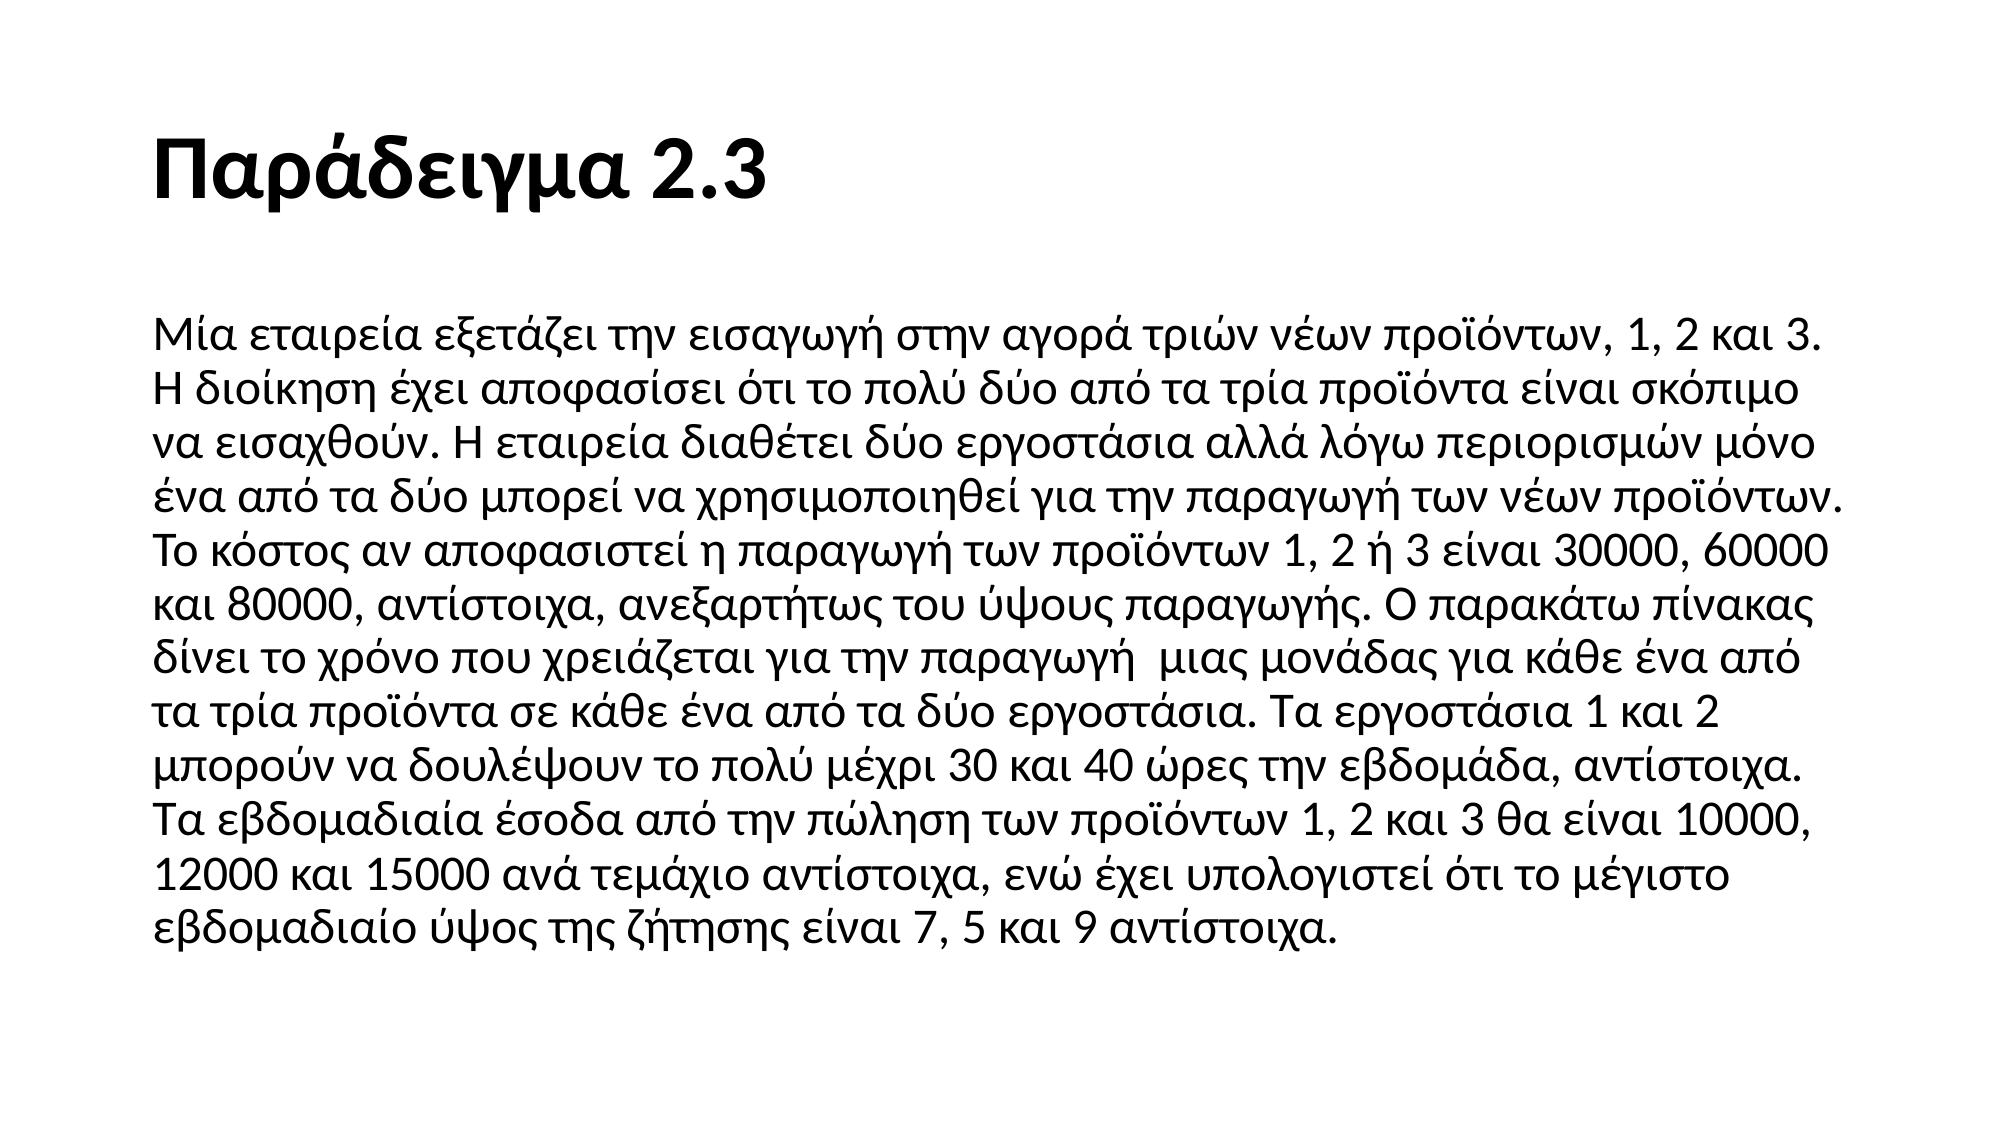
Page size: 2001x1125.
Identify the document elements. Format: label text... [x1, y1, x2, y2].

list Μία εταιρεία εξετάζει την εισαγωγή στην αγορά τριών νέων προϊόντων, 1, 2 και 3. Η διοίκηση έχει αποφασίσει ότι το πολύ δύο από τα τρία προϊόντα είναι σκόπιμο να εισαχθούν. Η εταιρεία διαθέτει δύο εργοστάσια αλλά λόγω περιορισμών μόνο ένα από τα δύο μπορεί να χρησιμοποιηθεί για την παραγωγή των νέων προϊόντων. Το κόστος αν αποφασιστεί η παραγωγή των προϊόντων 1, 2 ή 3 είναι 30000, 60000 και 80000, αντίστοιχα, ανεξαρτήτως του ύψους παραγωγής. Ο παρακάτω πίνακας δίνει το χρόνο που χρειάζεται για την παραγωγή μιας μονάδας για κάθε ένα από τα τρία προϊόντα σε κάθε ένα από τα δύο εργοστάσια. Τα εργοστάσια 1 και 2 μπορούν να δουλέψουν το πολύ μέχρι 30 και 40 ώρες την εβδομάδα, αντίστοιχα. Τα εβδομαδιαία έσοδα από την πώληση των προϊόντων 1, 2 και 3 θα είναι 10000, 12000 και 15000 ανά τεμάχιο αντίστοιχα, ενώ έχει υπολογιστεί ότι το μέγιστο εβδομαδιαίο ύψος της ζήτησης είναι 7, 5 και 9 αντίστοιχα. [137, 299, 1863, 1014]
title Παράδειγμα 2.3 [137, 59, 1863, 278]
